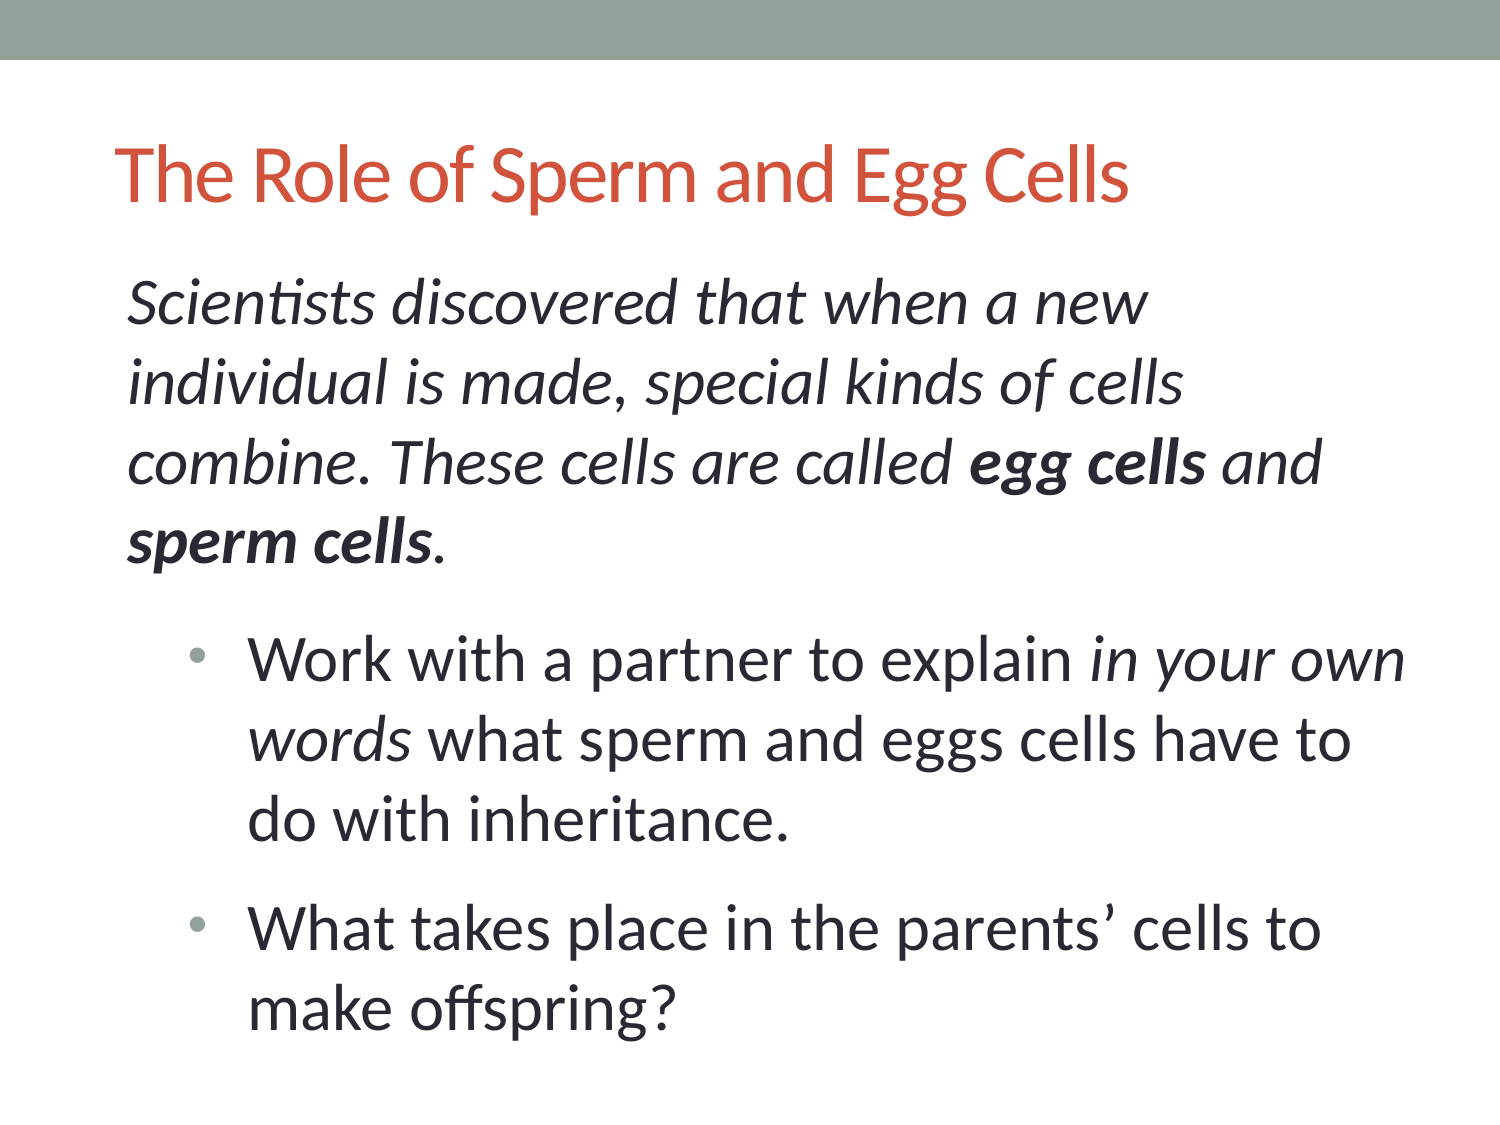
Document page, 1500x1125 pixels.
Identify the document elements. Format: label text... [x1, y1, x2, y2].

list Scientists discovered that when a new individual is made, special kinds of cells combine. These cells are called egg cells and sperm cells. Work with a partner to explain in your own words what sperm and eggs cells have to do with inheritance. What takes place in the parents’ cells to make offspring? [112, 249, 1425, 1050]
title The Role of Sperm and Egg Cells [99, 87, 1425, 250]
